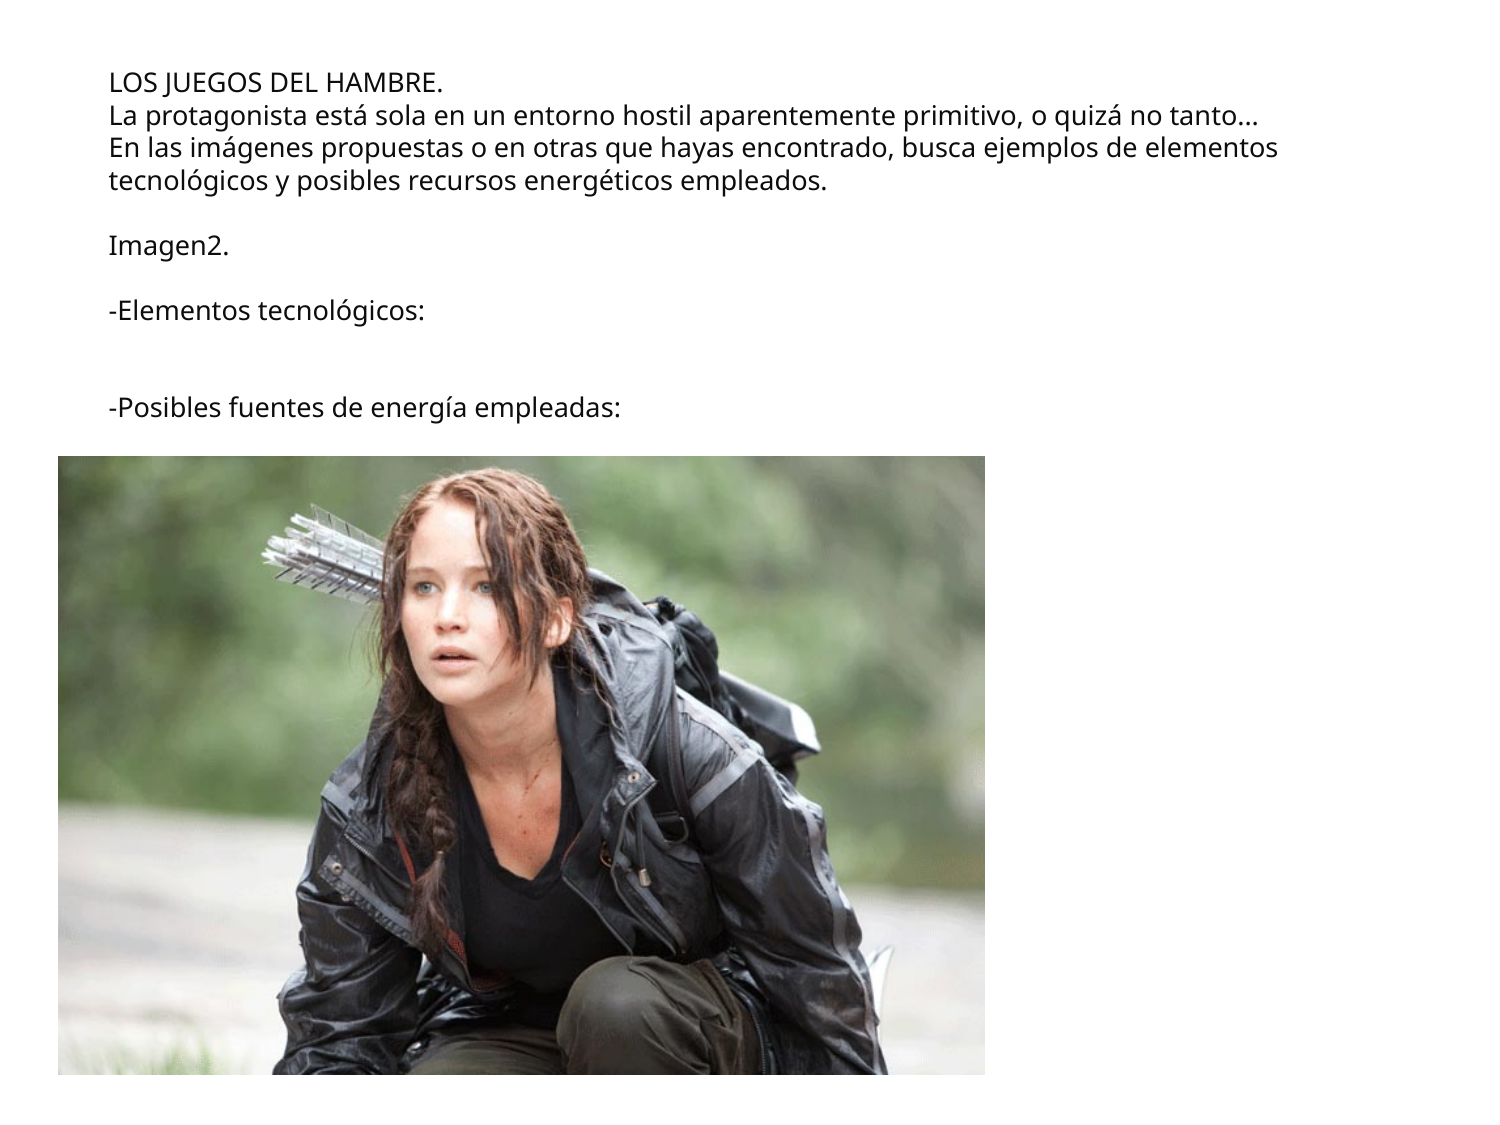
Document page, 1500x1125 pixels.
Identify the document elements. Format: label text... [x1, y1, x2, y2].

text_box LOS JUEGOS DEL HAMBRE. La protagonista está sola en un entorno hostil aparentemente primitivo, o quizá no tanto... En las imágenes propuestas o en otras que hayas encontrado, busca ejemplos de elementos tecnológicos y posibles recursos energéticos empleados. Imagen2. -Elementos tecnológicos: -Posibles fuentes de energía empleadas: [93, 58, 1407, 431]
picture [58, 456, 985, 1075]
